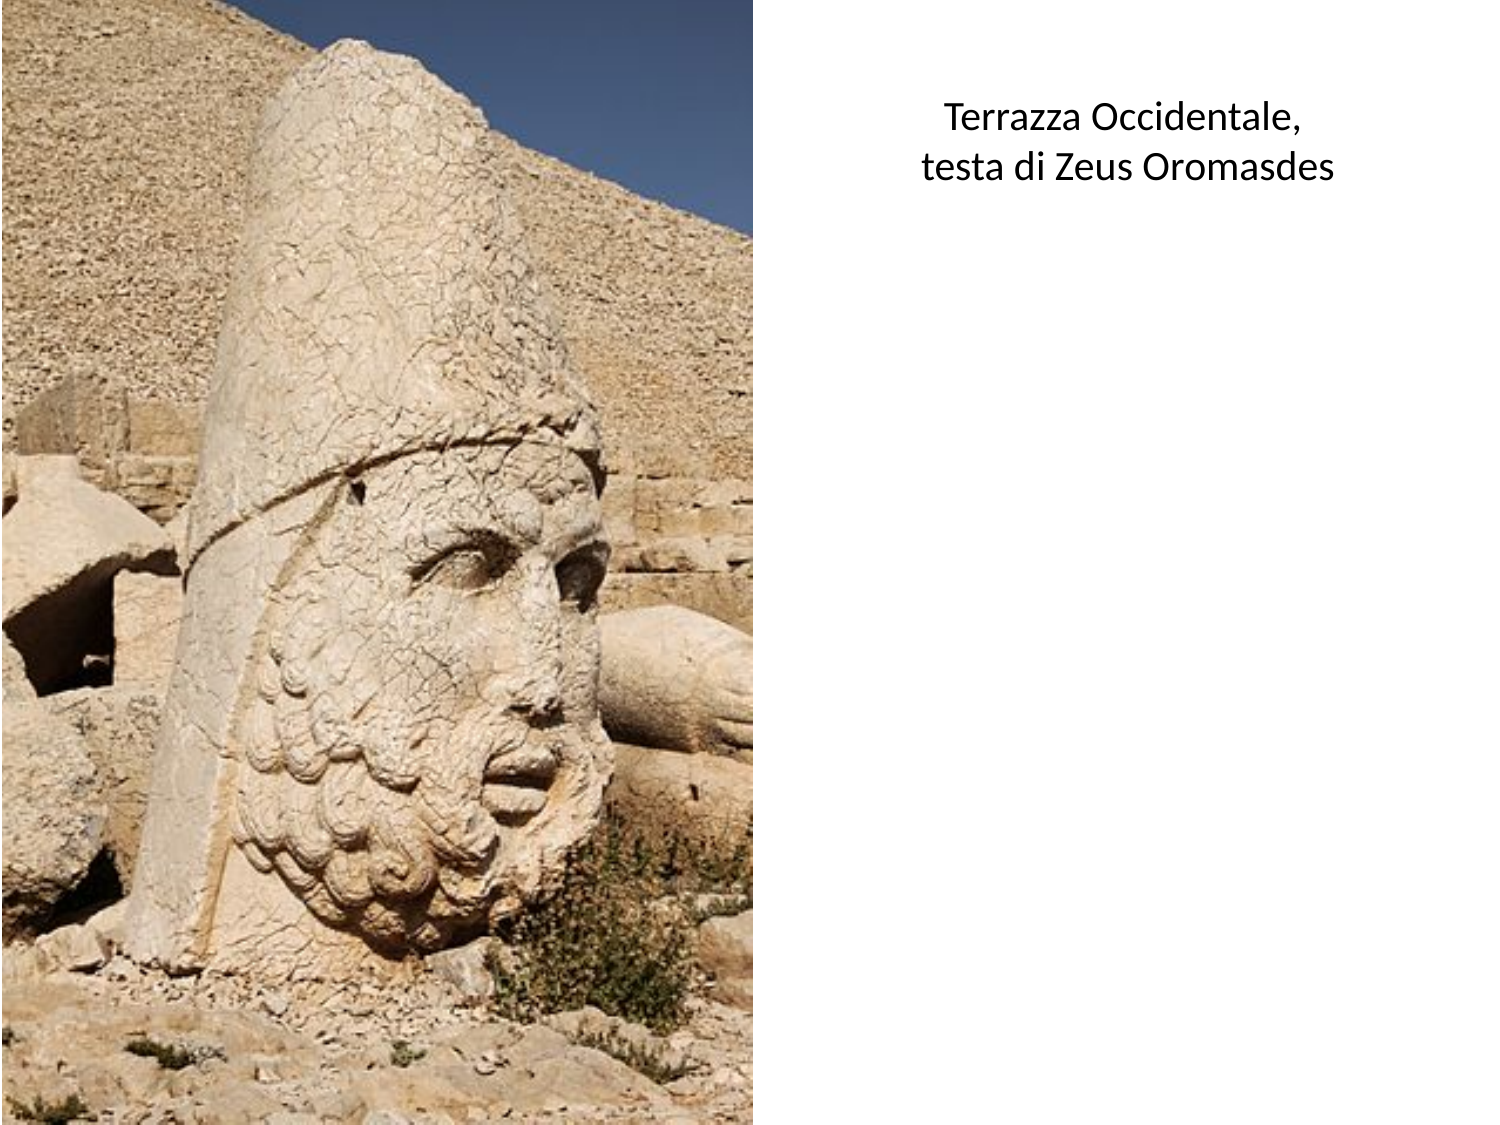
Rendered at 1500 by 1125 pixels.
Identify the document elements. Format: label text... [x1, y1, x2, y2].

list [1, 0, 753, 1125]
title Terrazza Occidentale, testa di Zeus Oromasdes [797, 45, 1459, 233]
